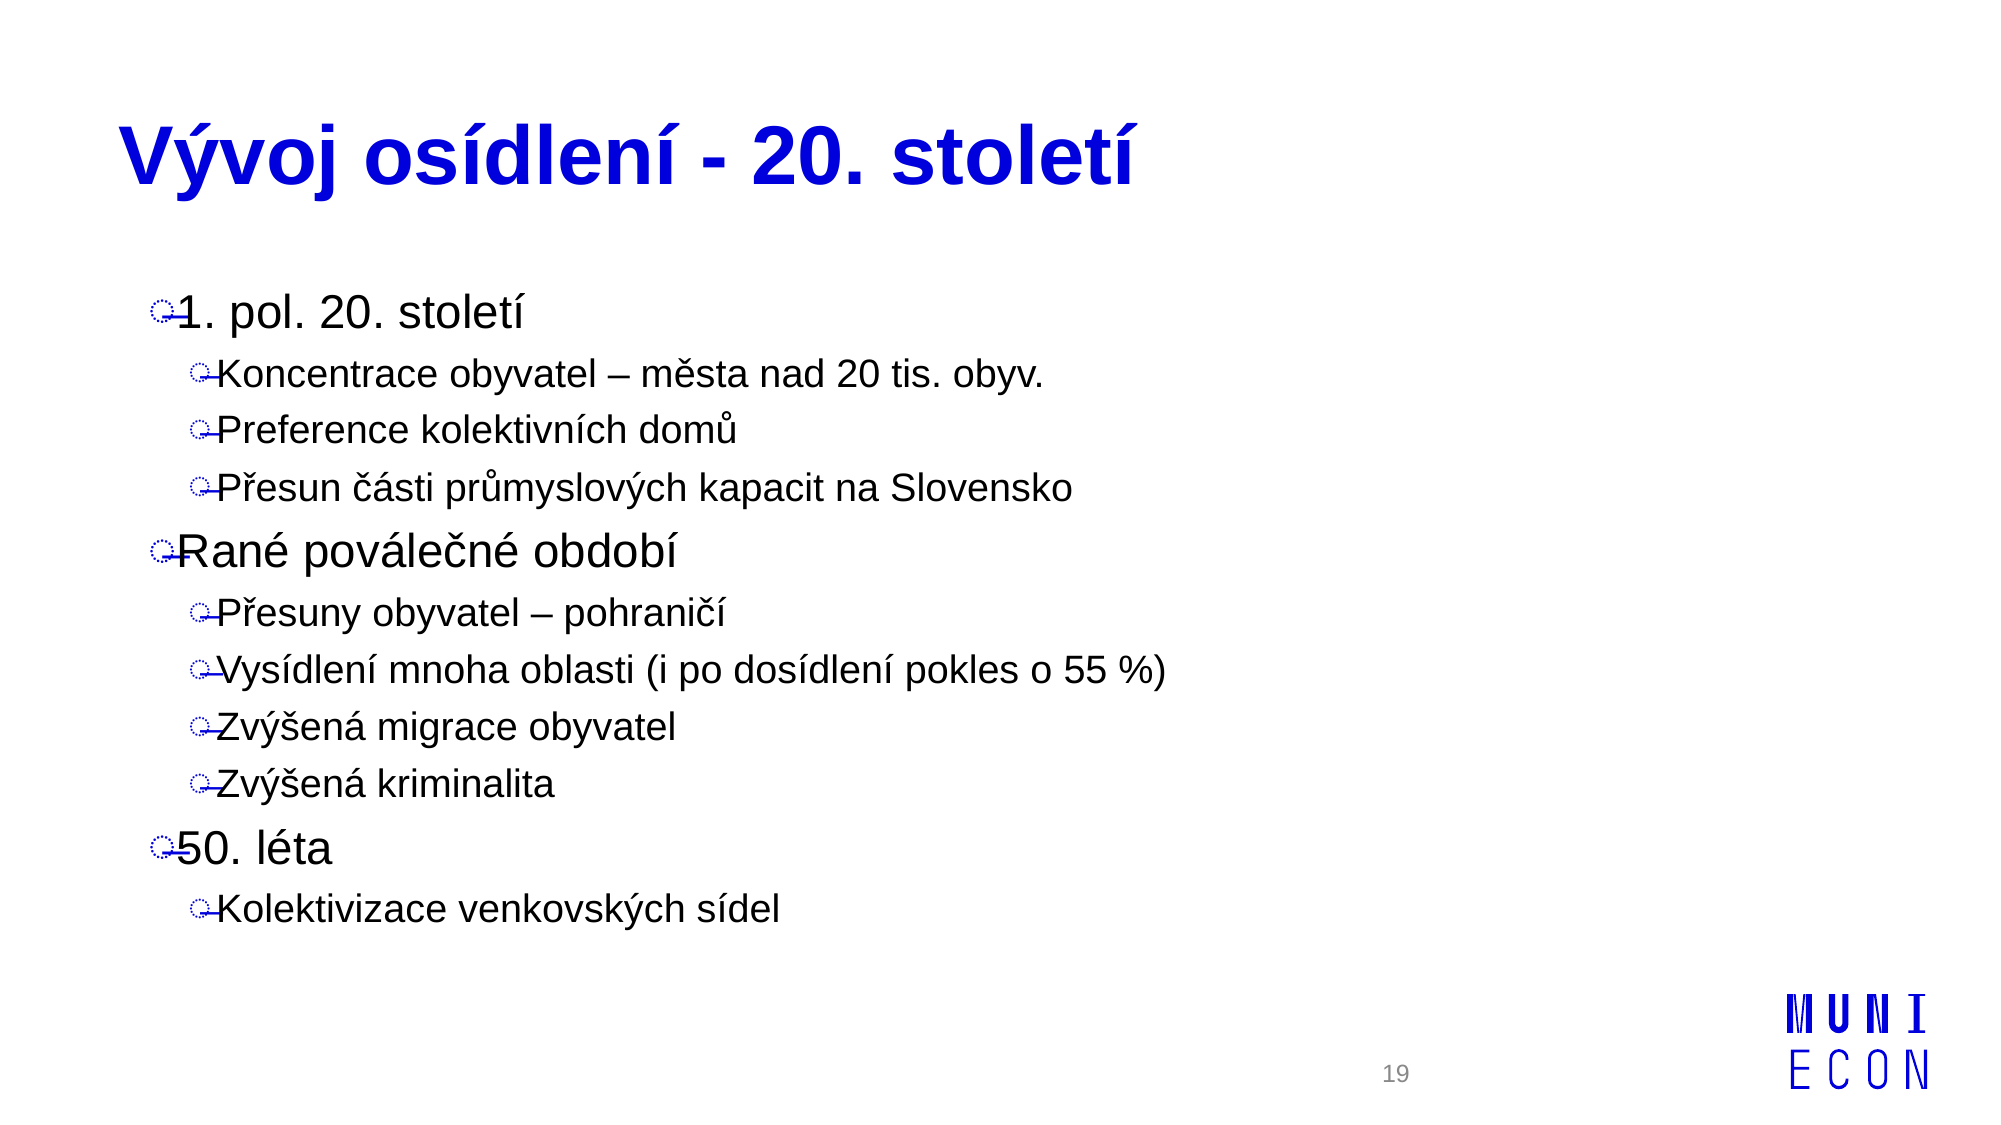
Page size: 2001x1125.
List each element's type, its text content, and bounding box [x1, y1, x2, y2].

list 1. pol. 20. století Koncentrace obyvatel – města nad 20 tis. obyv. Preference kolektivních domů Přesun části průmyslových kapacit na Slovensko Rané poválečné období Přesuny obyvatel – pohraničí Vysídlení mnoha oblasti (i po dosídlení pokles o 55 %) Zvýšená migrace obyvatel Zvýšená kriminalita 50. léta Kolektivizace venkovských sídel [137, 269, 1733, 937]
slide_number 19 [1074, 1042, 1425, 1103]
title Vývoj osídlení - 20. století [118, 118, 1883, 193]
